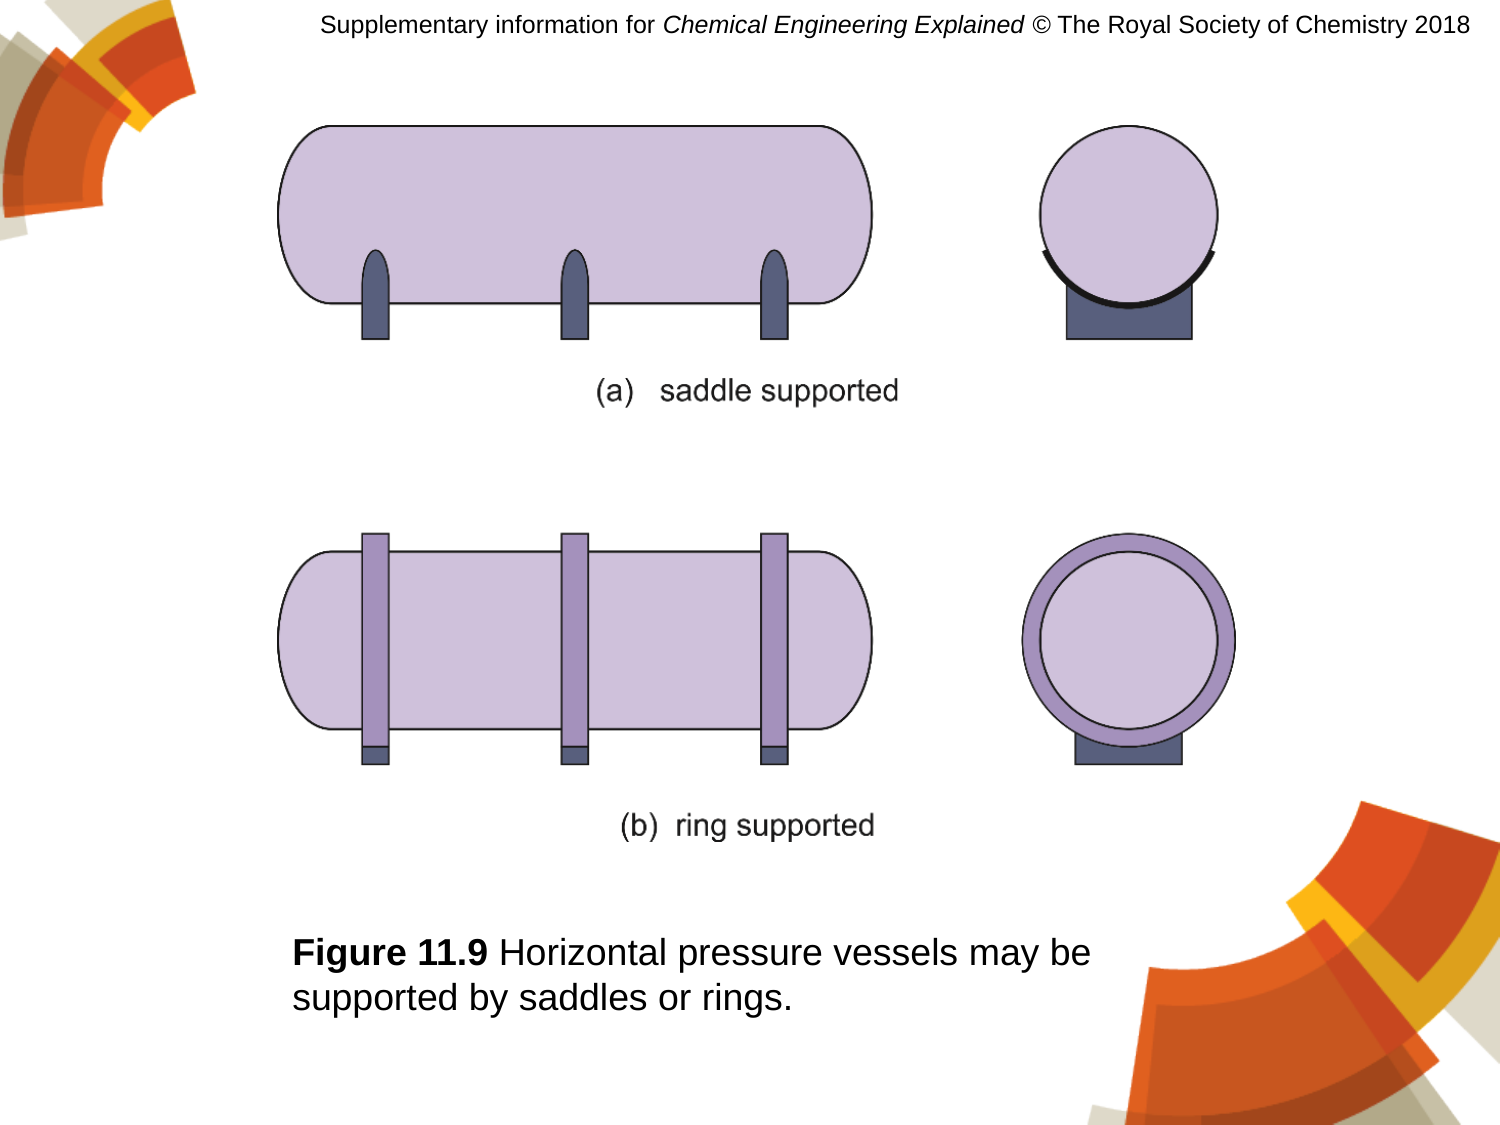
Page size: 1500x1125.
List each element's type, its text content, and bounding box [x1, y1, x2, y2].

text_box Figure 11.9 Horizontal pressure vessels may be supported by saddles or rings. [277, 920, 1122, 1025]
text_box Supplementary information for Chemical Engineering Explained © The Royal Society of Chemistry 2018 [305, 1, 1500, 46]
picture [0, 0, 1500, 1125]
